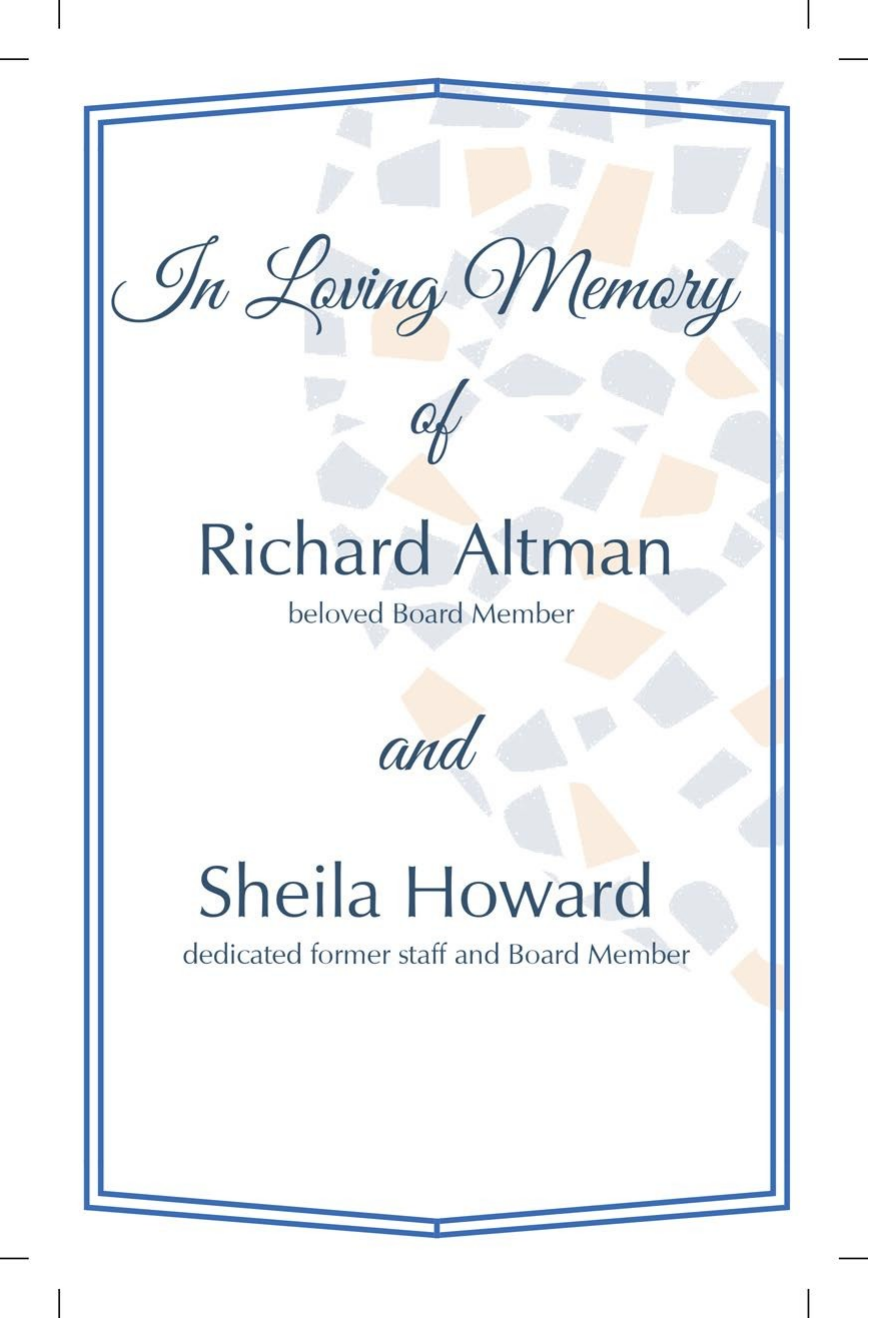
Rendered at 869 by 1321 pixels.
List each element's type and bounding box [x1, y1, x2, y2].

text_box [0, 0, 868, 1318]
